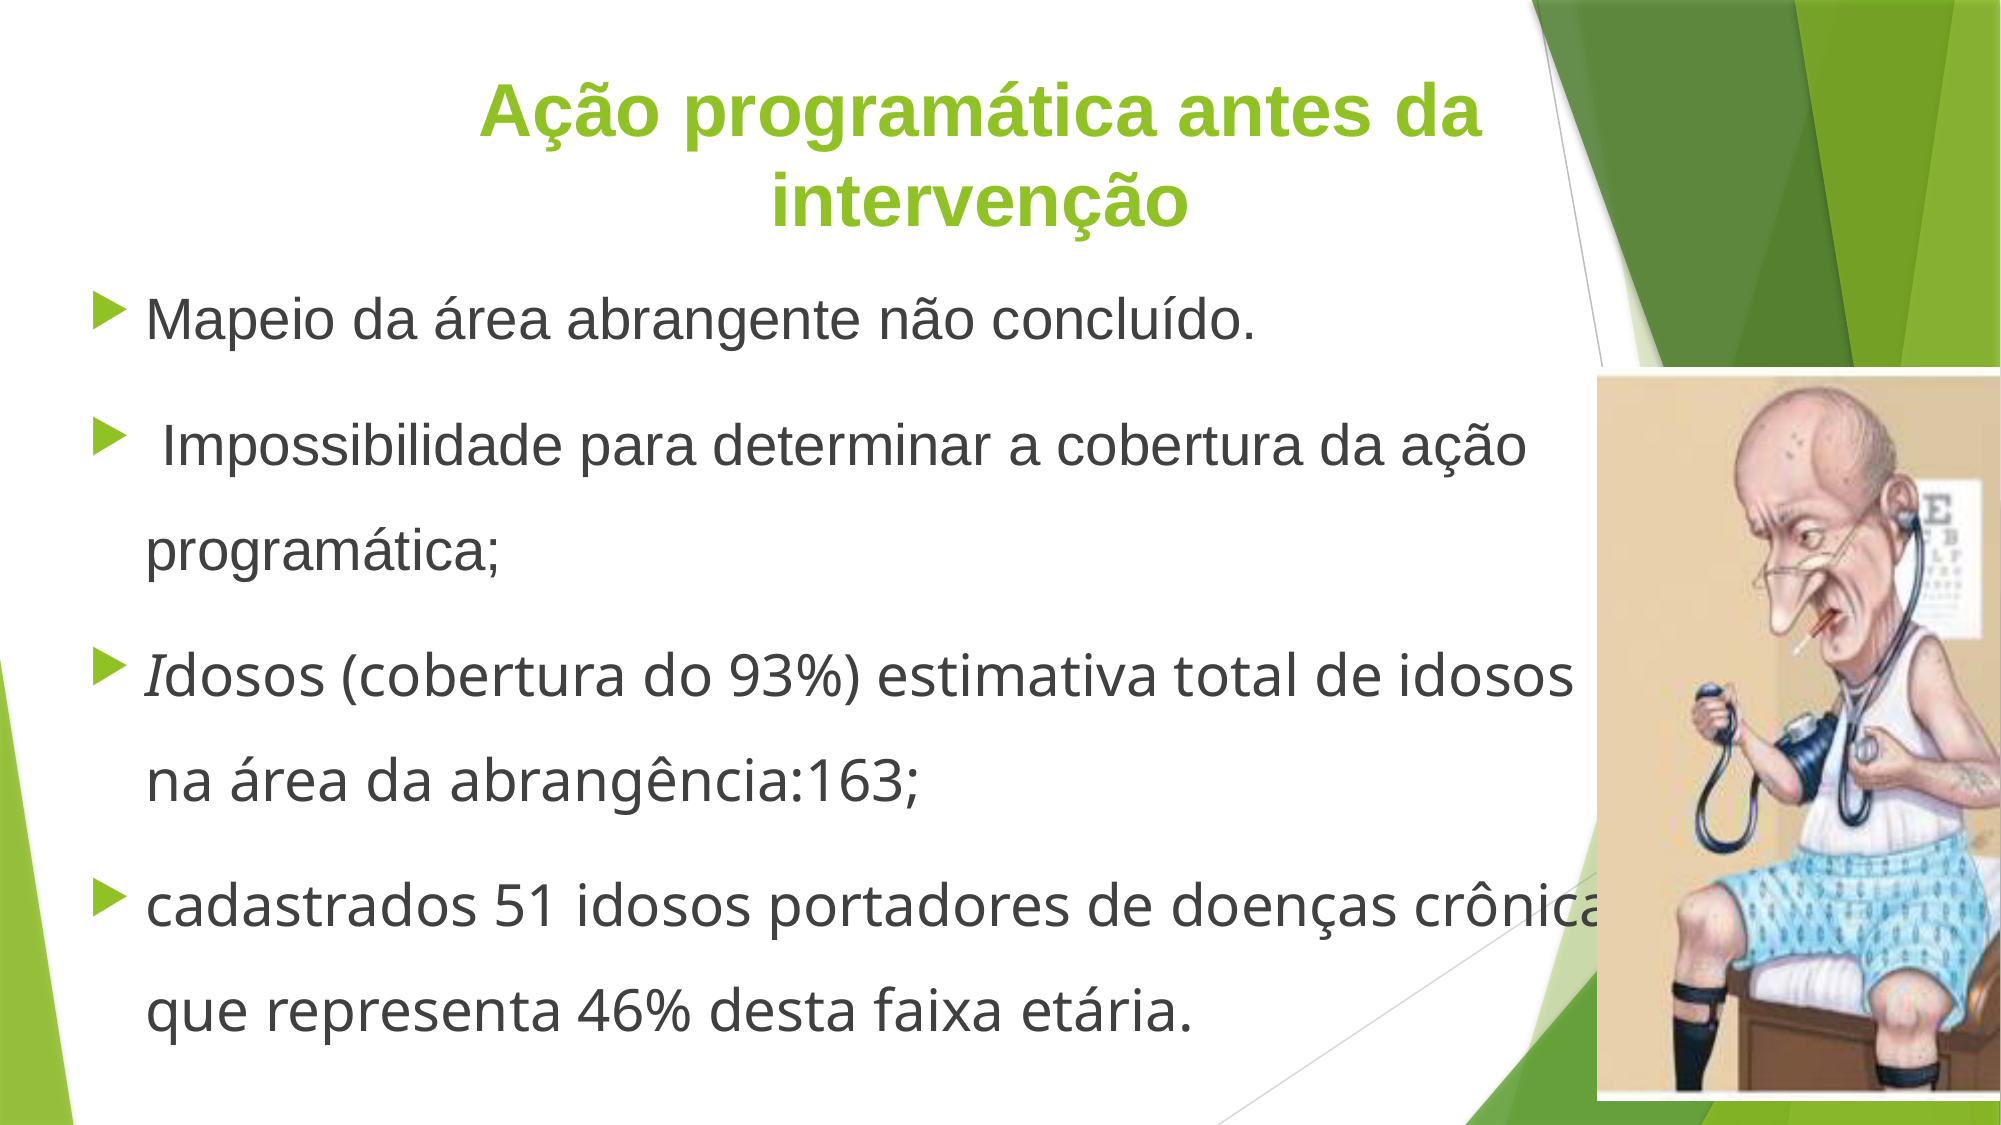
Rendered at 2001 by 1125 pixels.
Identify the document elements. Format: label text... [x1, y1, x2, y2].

list Mapeio da área abrangente não concluído. Impossibilidade para determinar a cobertura da ação programática; Idosos (cobertura do 93%) estimativa total de idosos na área da abrangência:163; cadastrados 51 idosos portadores de doenças crônicas que representa 46% desta faixa etária. [73, 238, 1666, 1053]
picture [1597, 366, 2000, 1101]
title Ação programática antes da intervenção [249, 53, 1712, 264]
